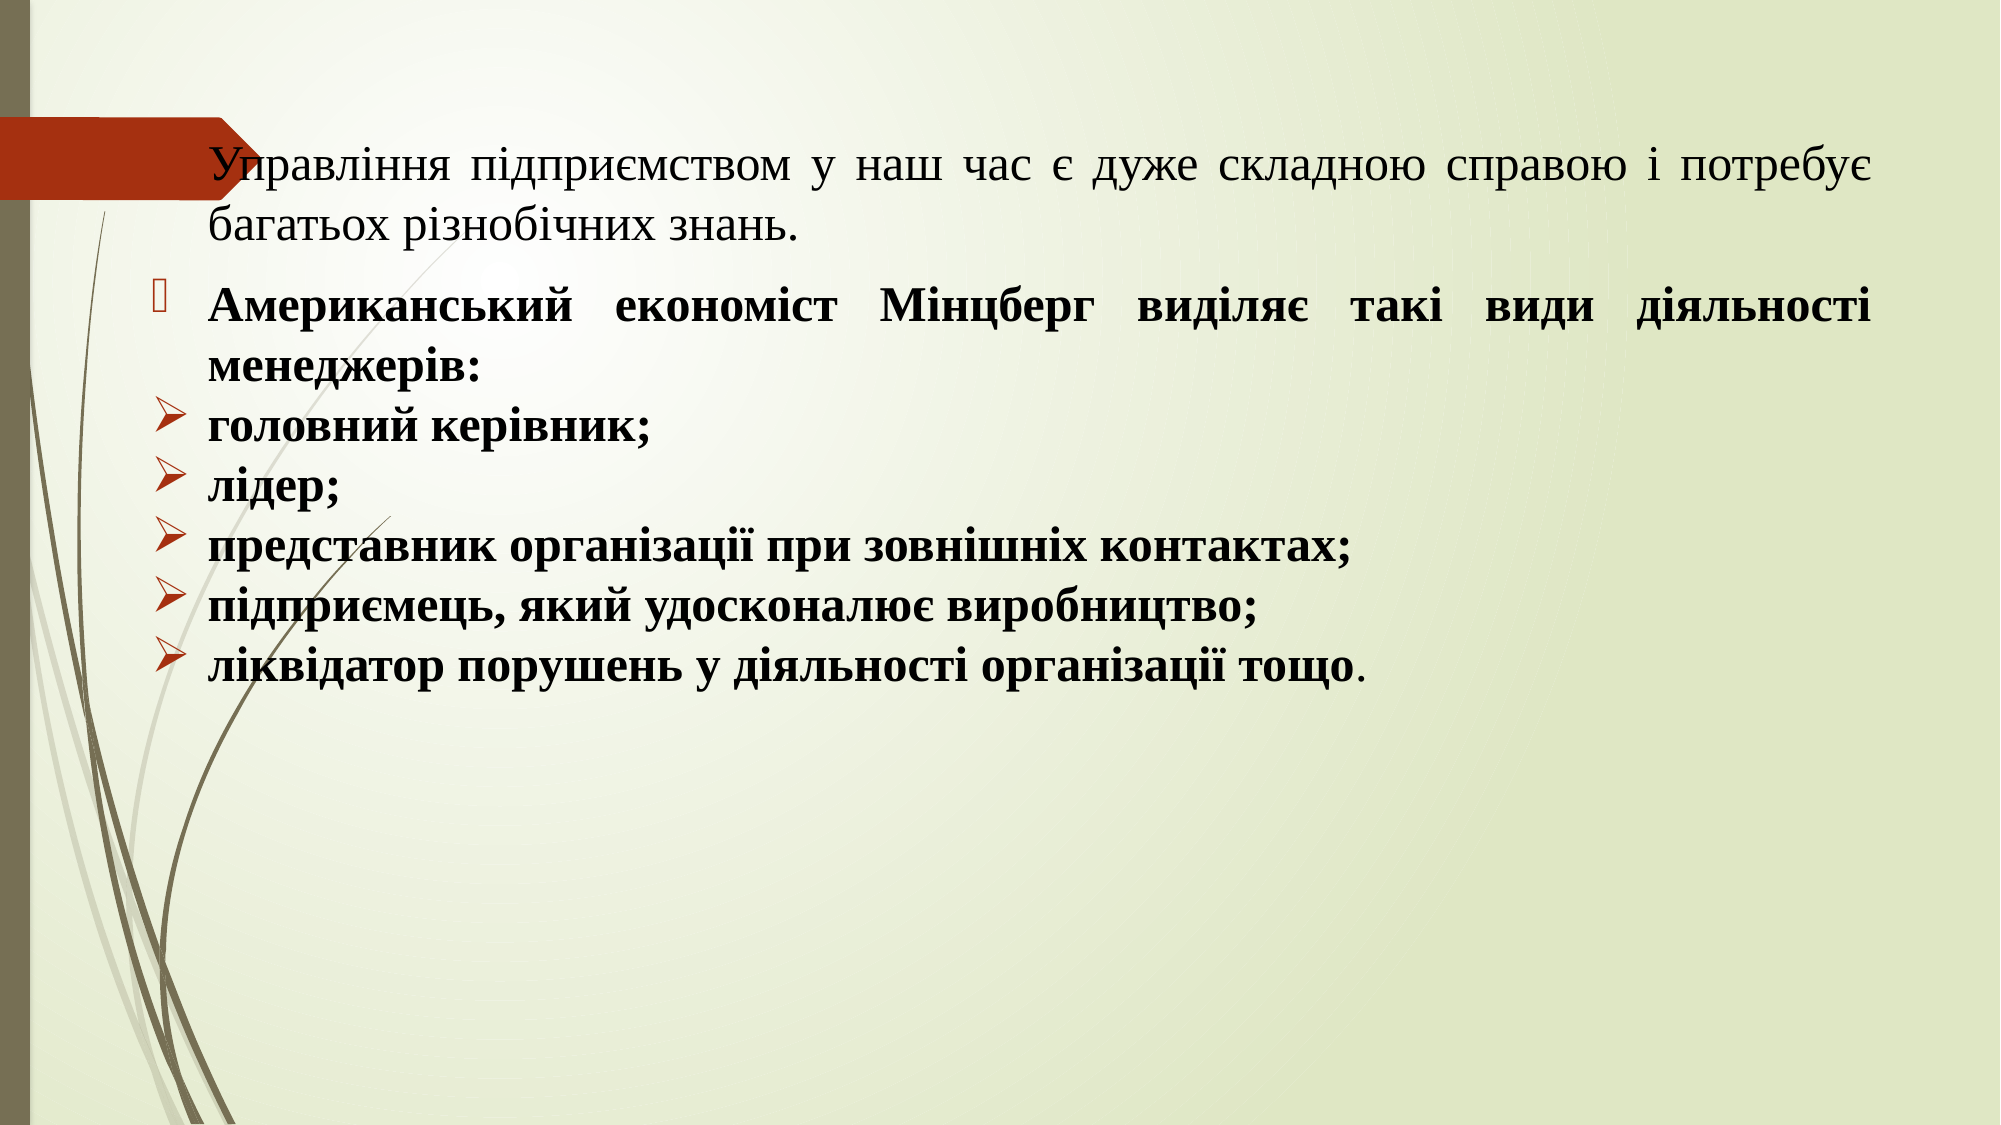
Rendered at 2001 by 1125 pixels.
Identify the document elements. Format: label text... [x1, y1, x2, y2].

list Управління підприємством у наш час є дуже складною справою і потребує багатьох різнобічних знань. Американський економіст Мінцберг виділяє такі види діяльності менеджерів: головний керівник; лідер; представник організації при зовнішніх контактах; підприємець, який удосконалює виробництво; ліквідатор порушень у діяльності організації тощо. [136, 122, 1888, 970]
